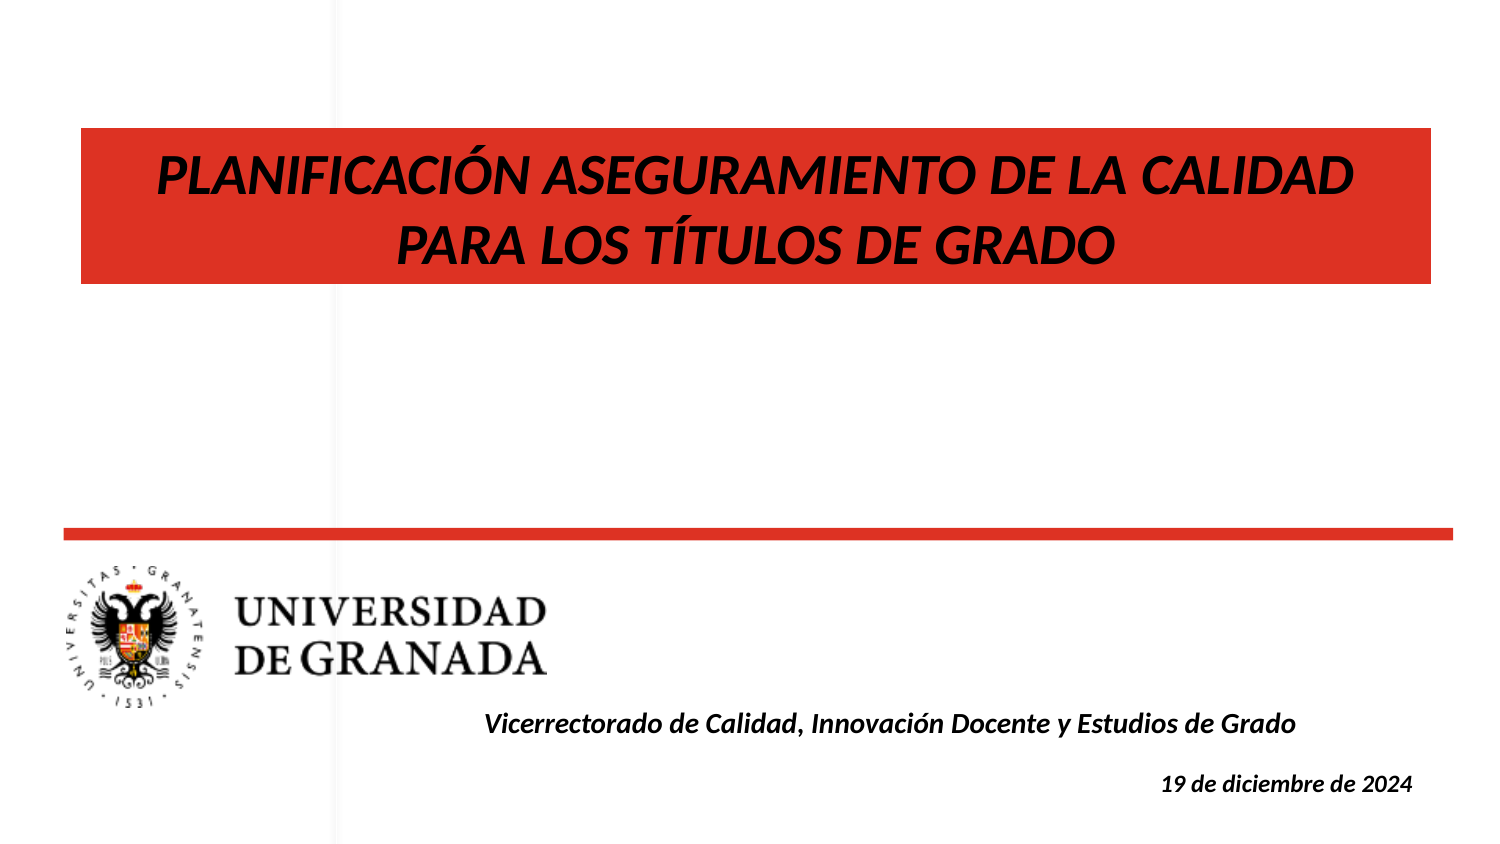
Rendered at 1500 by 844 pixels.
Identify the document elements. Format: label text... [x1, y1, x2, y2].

text_box 19 de diciembre de 2024 [362, 759, 1428, 805]
text_box PLANIFICACIÓN ASEGURAMIENTO DE LA CALIDAD PARA LOS TÍTULOS DE GRADO [342, 128, 1430, 284]
text_box PLANIFICACIÓN ASEGURAMIENTO DE LA CALIDAD PARA LOS TÍTULOS DE GRADO [81, 128, 332, 284]
text_box Vicerrectorado de Calidad, Innovación Docente y Estudios de Grado [357, 696, 1423, 747]
picture [66, 566, 547, 709]
